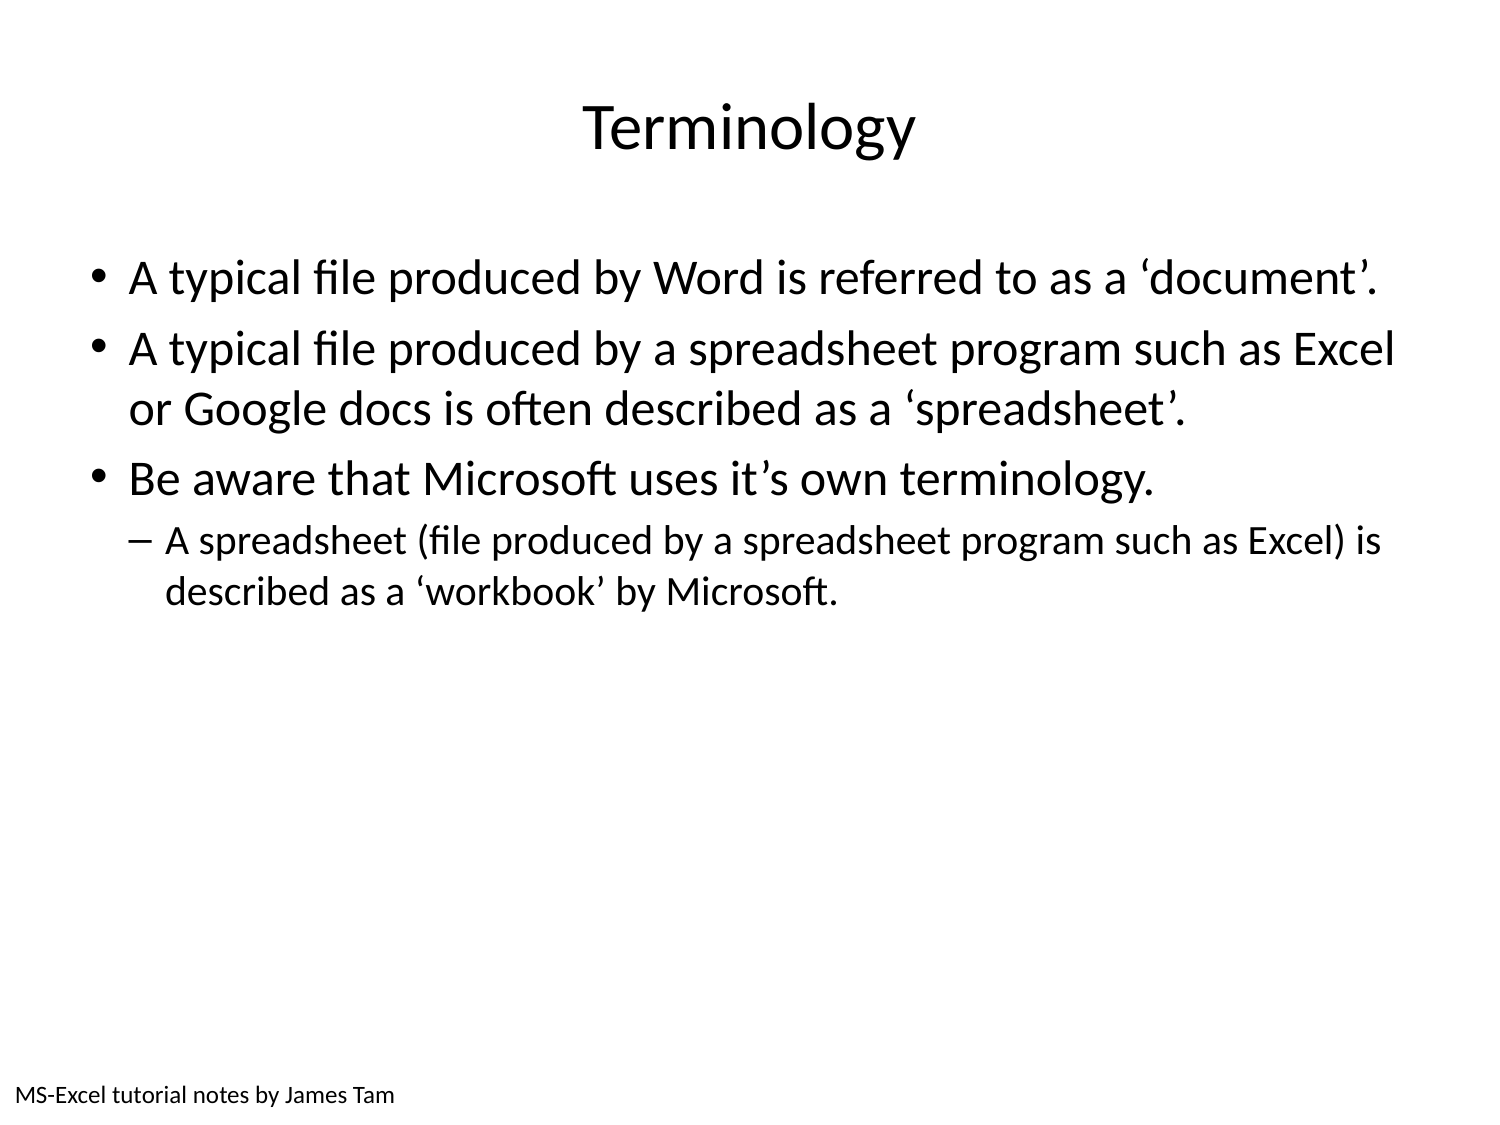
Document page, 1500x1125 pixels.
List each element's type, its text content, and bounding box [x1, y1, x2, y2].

list A typical file produced by Word is referred to as a ‘document’. A typical file produced by a spreadsheet program such as Excel or Google docs is often described as a ‘spreadsheet’. Be aware that Microsoft uses it’s own terminology. A spreadsheet (file produced by a spreadsheet program such as Excel) is described as a ‘workbook’ by Microsoft. [75, 237, 1425, 1063]
title Terminology [75, 45, 1425, 200]
